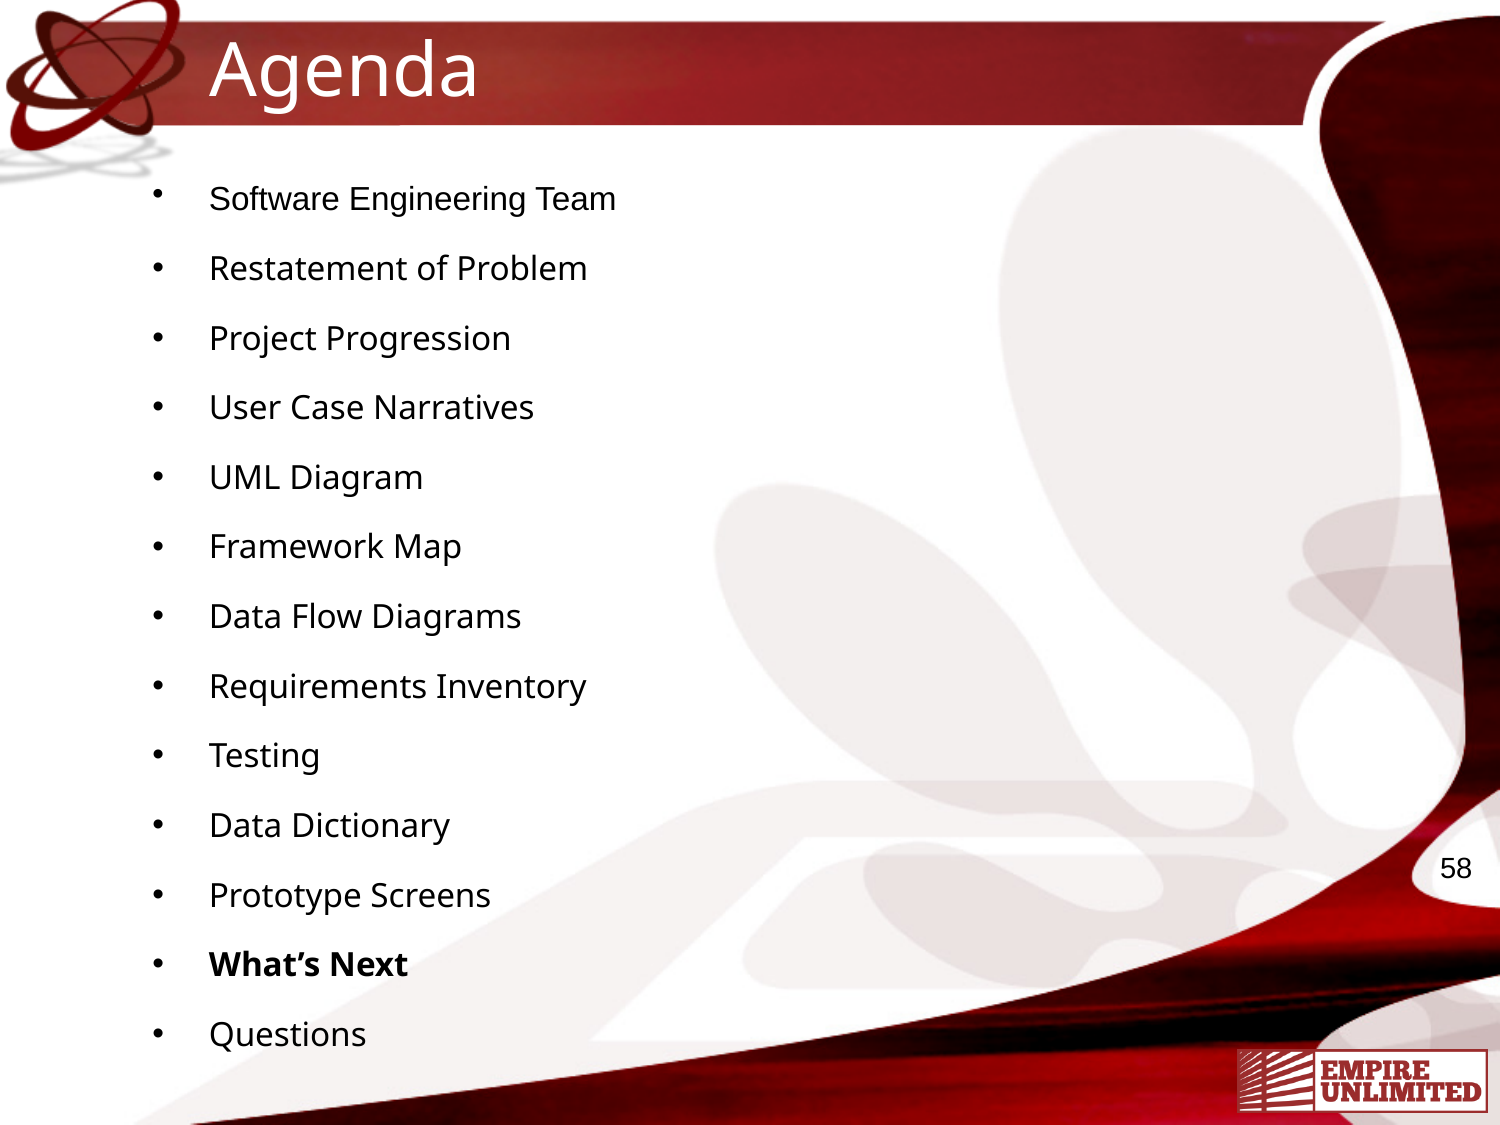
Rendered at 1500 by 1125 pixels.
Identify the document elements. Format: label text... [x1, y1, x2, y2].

picture [0, 0, 1500, 1125]
slide_number 58 [1424, 833, 1500, 912]
title Agenda [194, 13, 1294, 132]
list Software Engineering Team Restatement of Problem Project Progression User Case Narratives UML Diagram Framework Map Data Flow Diagrams Requirements Inventory Testing Data Dictionary Prototype Screens What’s Next Questions [137, 162, 1362, 905]
